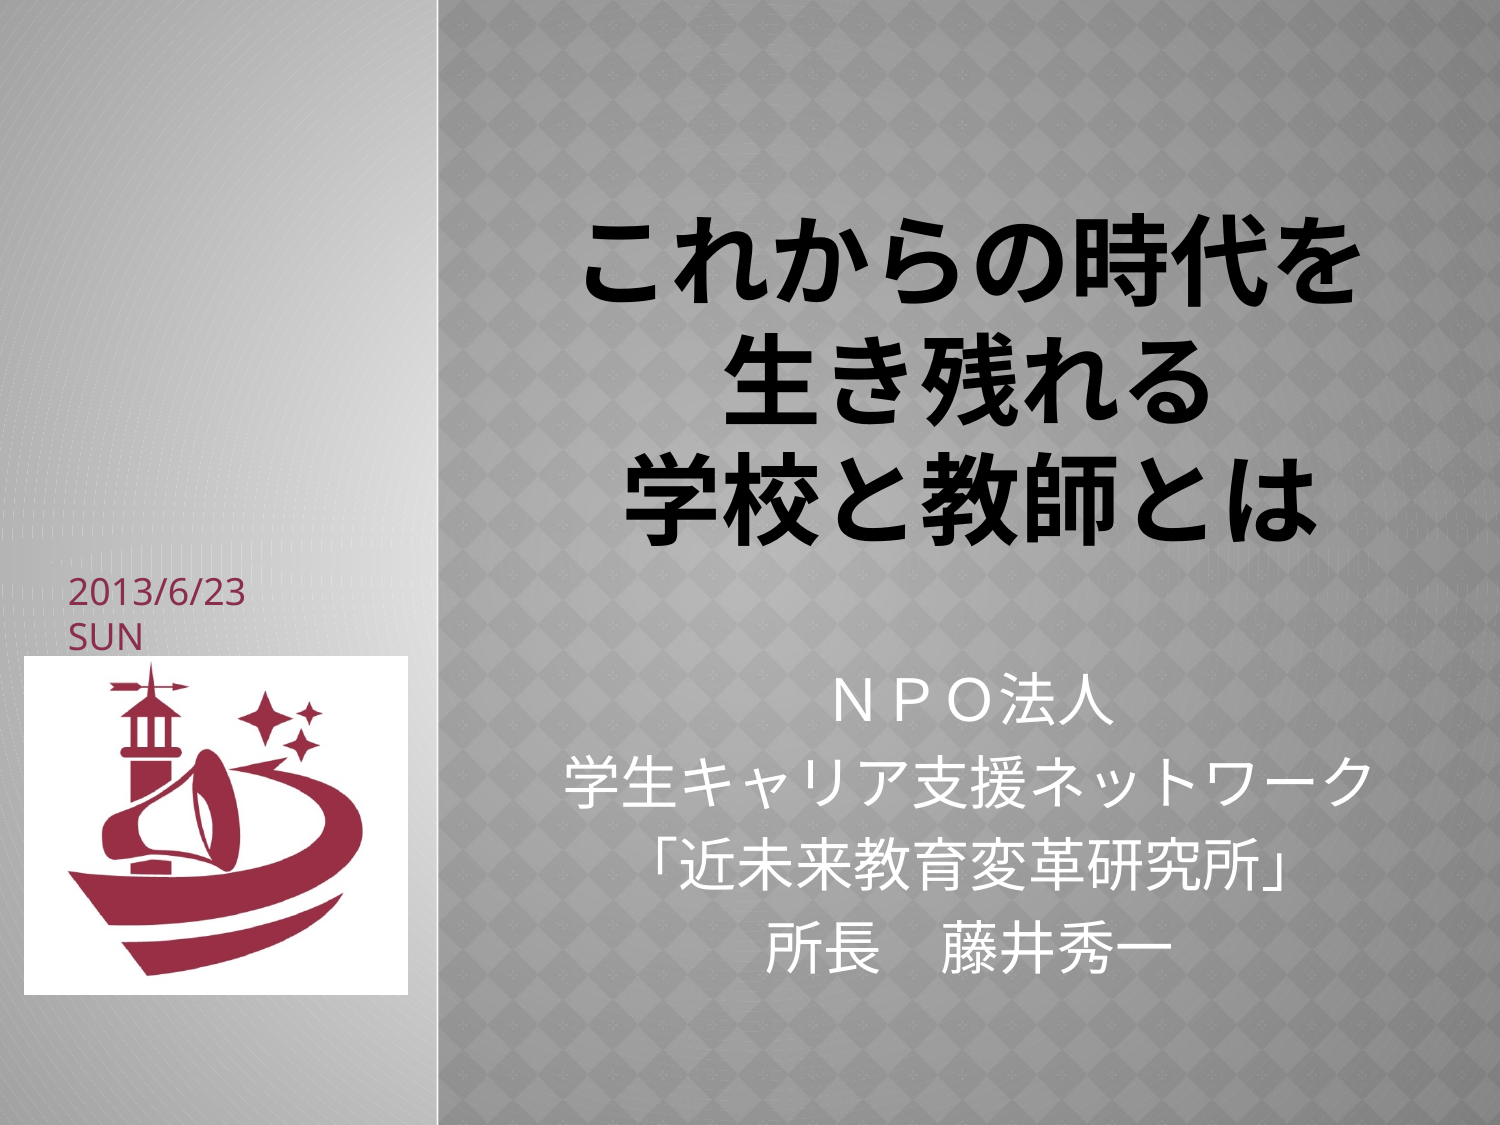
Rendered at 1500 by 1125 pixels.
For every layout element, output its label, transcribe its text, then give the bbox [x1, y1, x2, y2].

subtitle ＮＰＯ法人 学生キャリア支援ネットワーク 「近未来教育変革研究所」 所長 藤井秀一 [550, 663, 1390, 953]
title これからの時代を 生き残れる 学校と教師とは [552, 87, 1390, 558]
picture [24, 656, 408, 996]
text_box 2013/6/23 SUN [53, 560, 372, 654]
